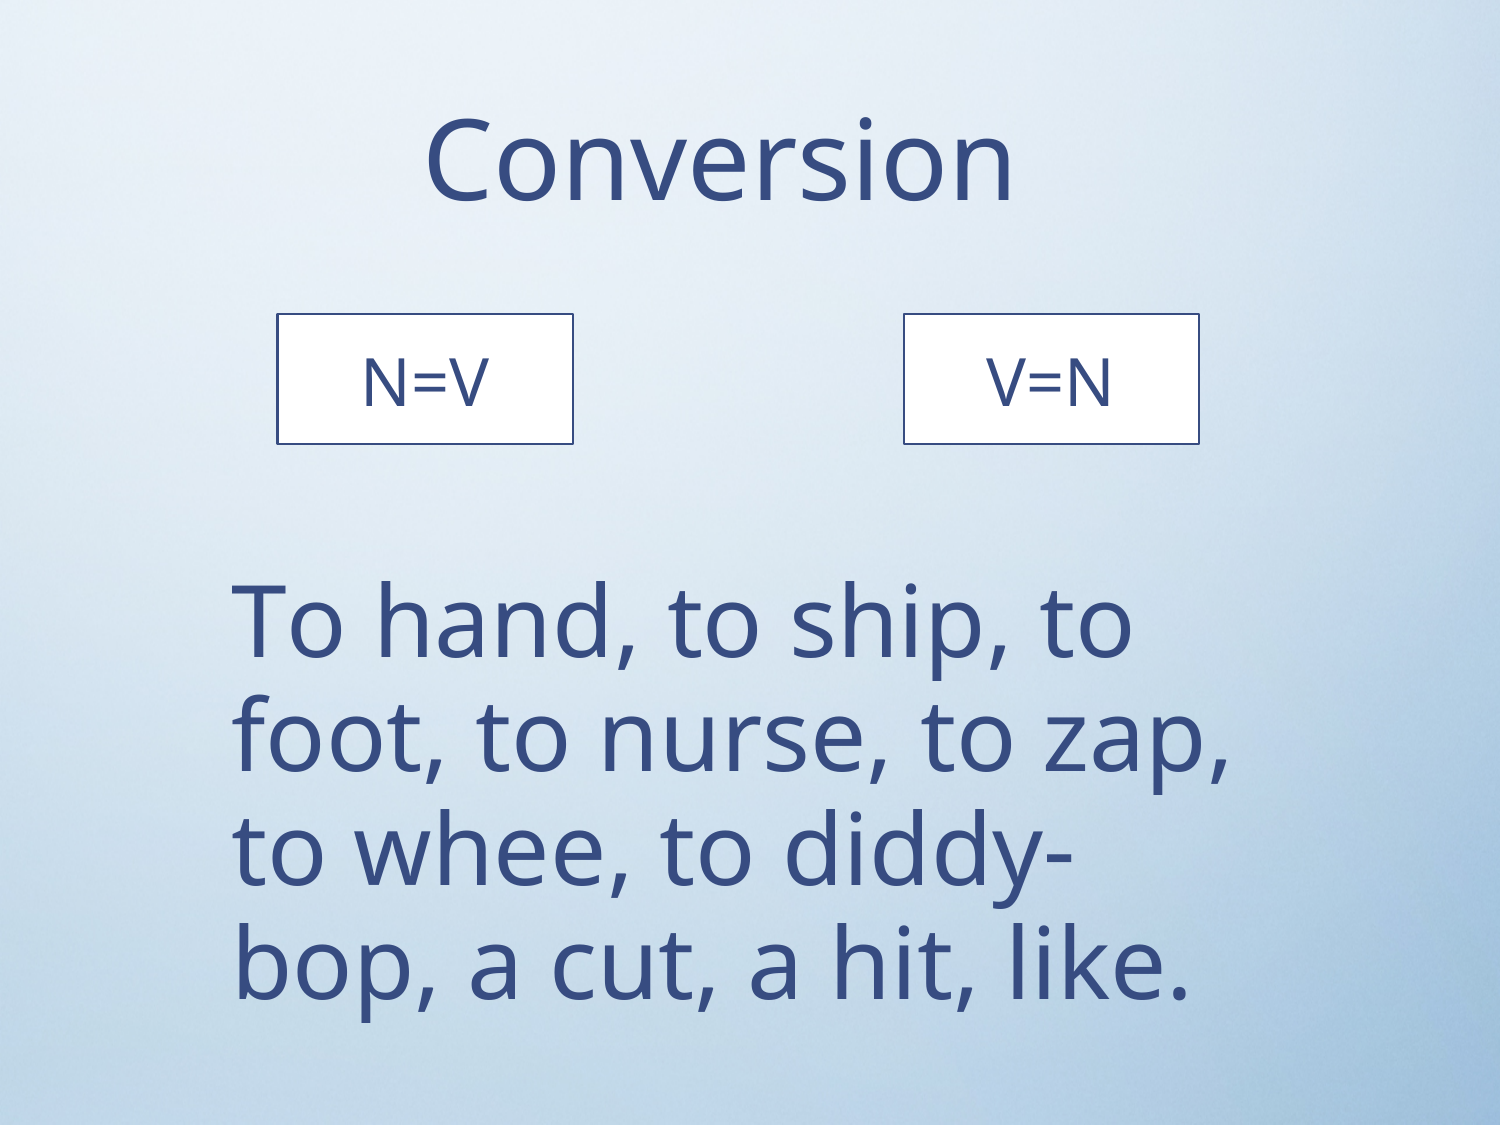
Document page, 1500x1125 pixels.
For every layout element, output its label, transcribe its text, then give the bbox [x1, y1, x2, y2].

text_box Conversion [360, 90, 1081, 233]
text_box V=N [903, 313, 1200, 445]
text_box To hand, to ship, to foot, to nurse, to zap, to whee, to diddy-bop, a cut, a hit, like. [216, 559, 1257, 1030]
picture [0, 0, 1500, 1125]
text_box N=V [276, 313, 574, 445]
